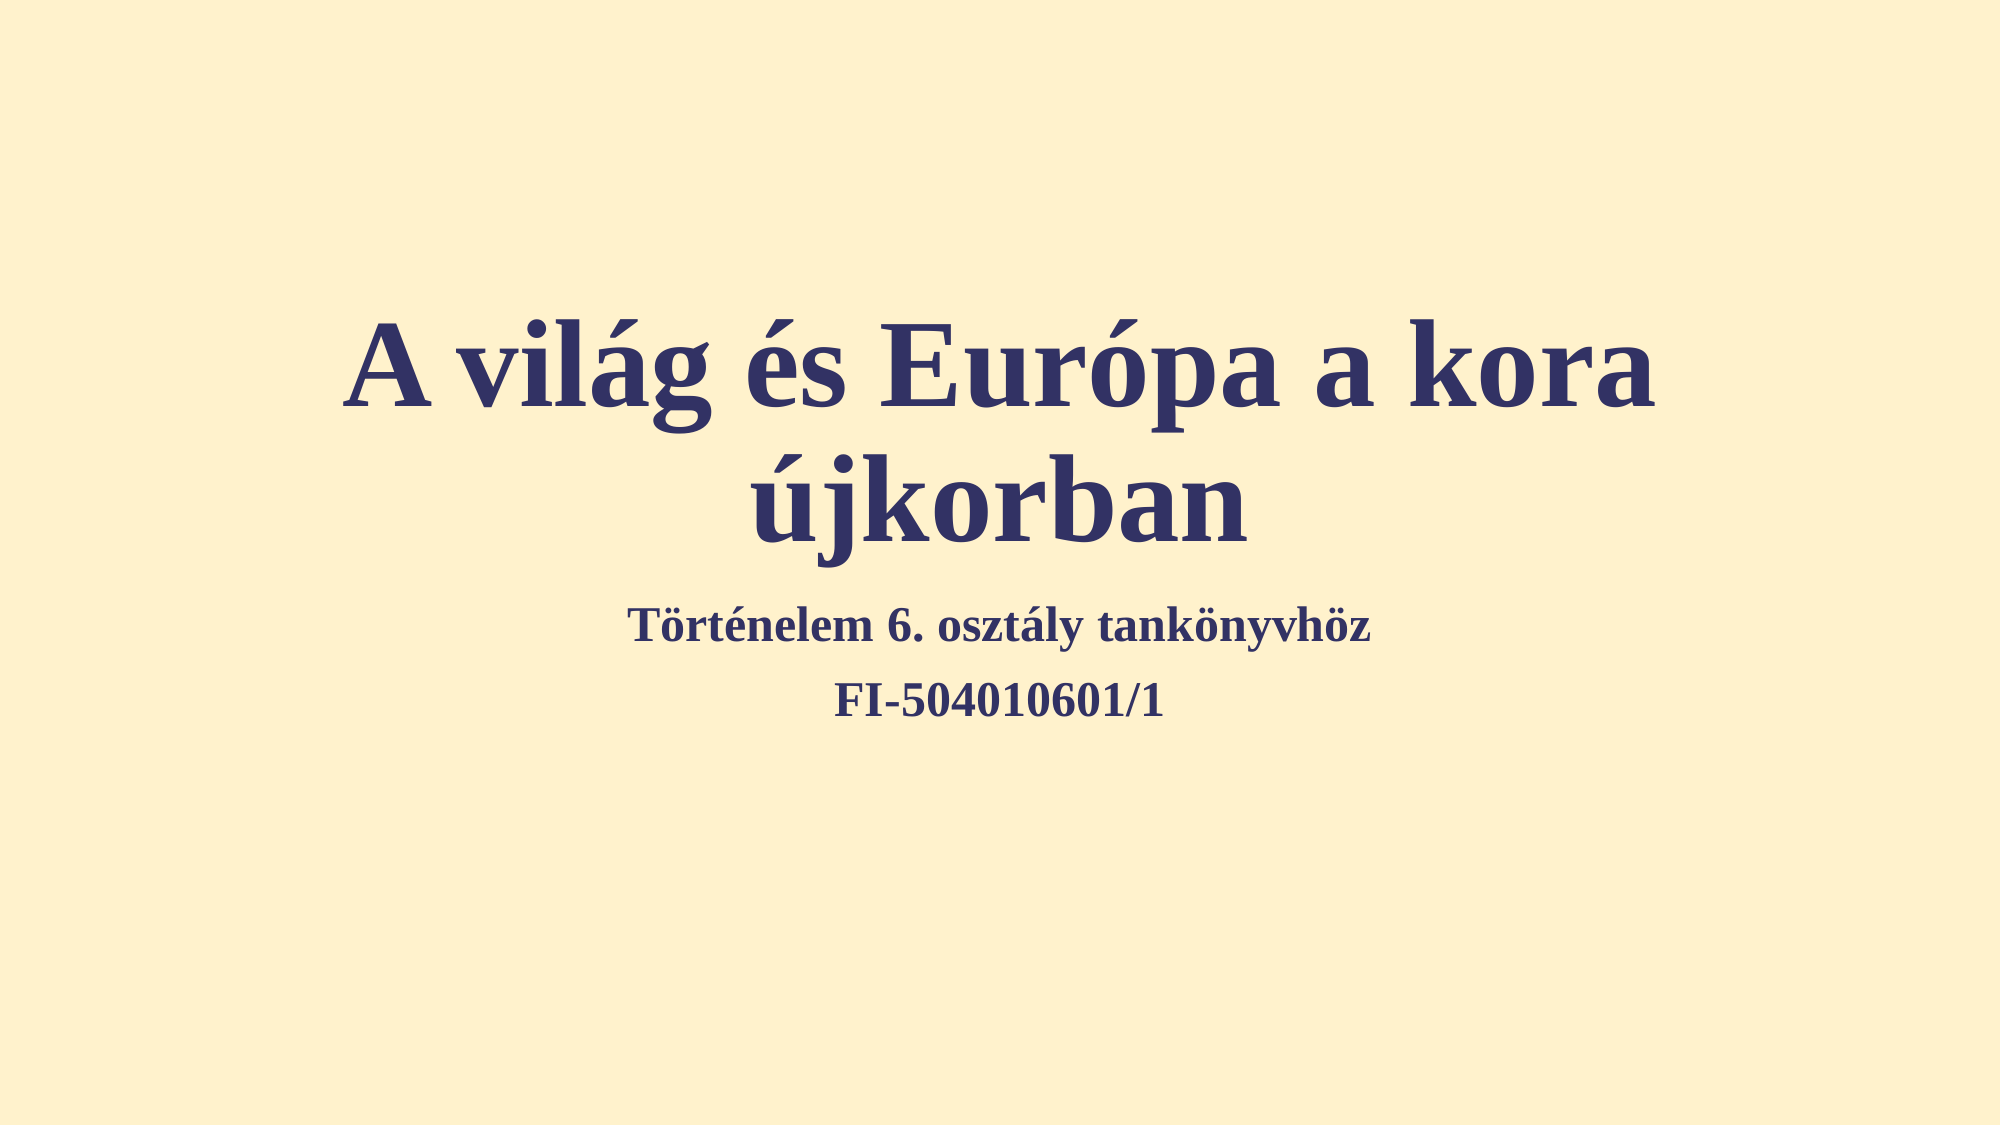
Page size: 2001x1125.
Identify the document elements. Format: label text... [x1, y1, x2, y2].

title A világ és Európa a kora újkorban [249, 184, 1750, 576]
subtitle Történelem 6. osztály tankönyvhöz FI-504010601/1 [249, 590, 1750, 863]
